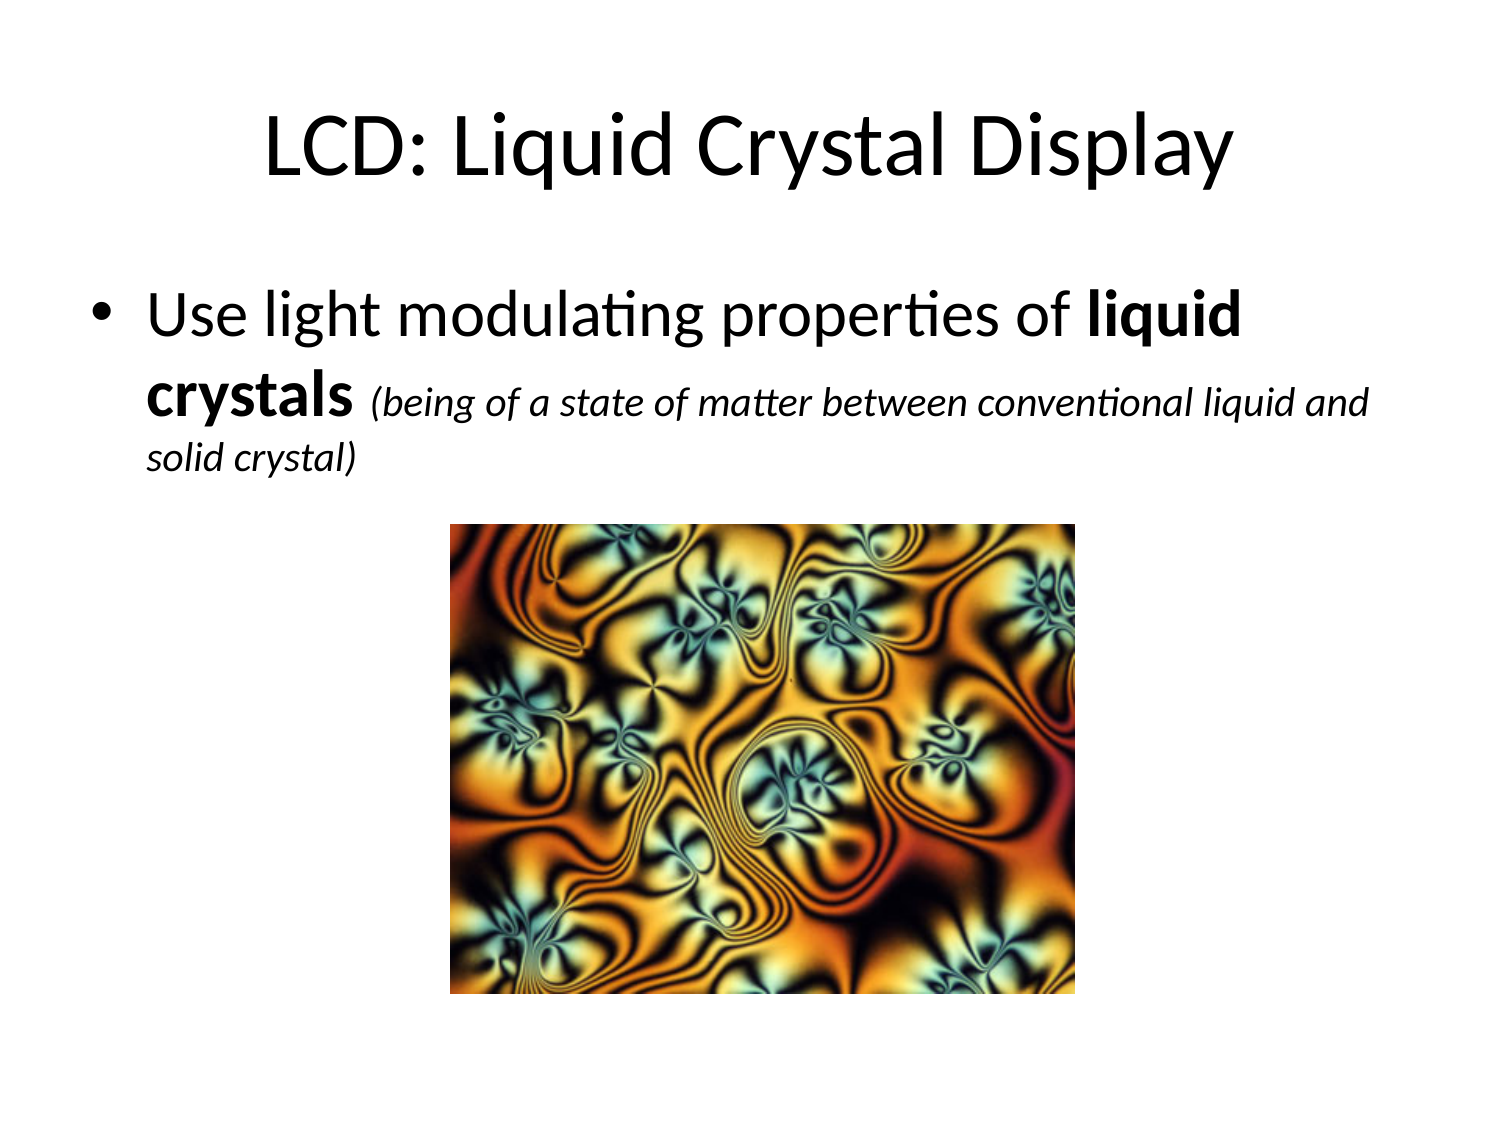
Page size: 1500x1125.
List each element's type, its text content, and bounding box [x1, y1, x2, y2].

list Use light modulating properties of liquid crystals (being of a state of matter between conventional liquid and solid crystal) [75, 262, 1425, 1005]
picture [449, 524, 1076, 994]
title LCD: Liquid Crystal Display [75, 45, 1425, 233]
